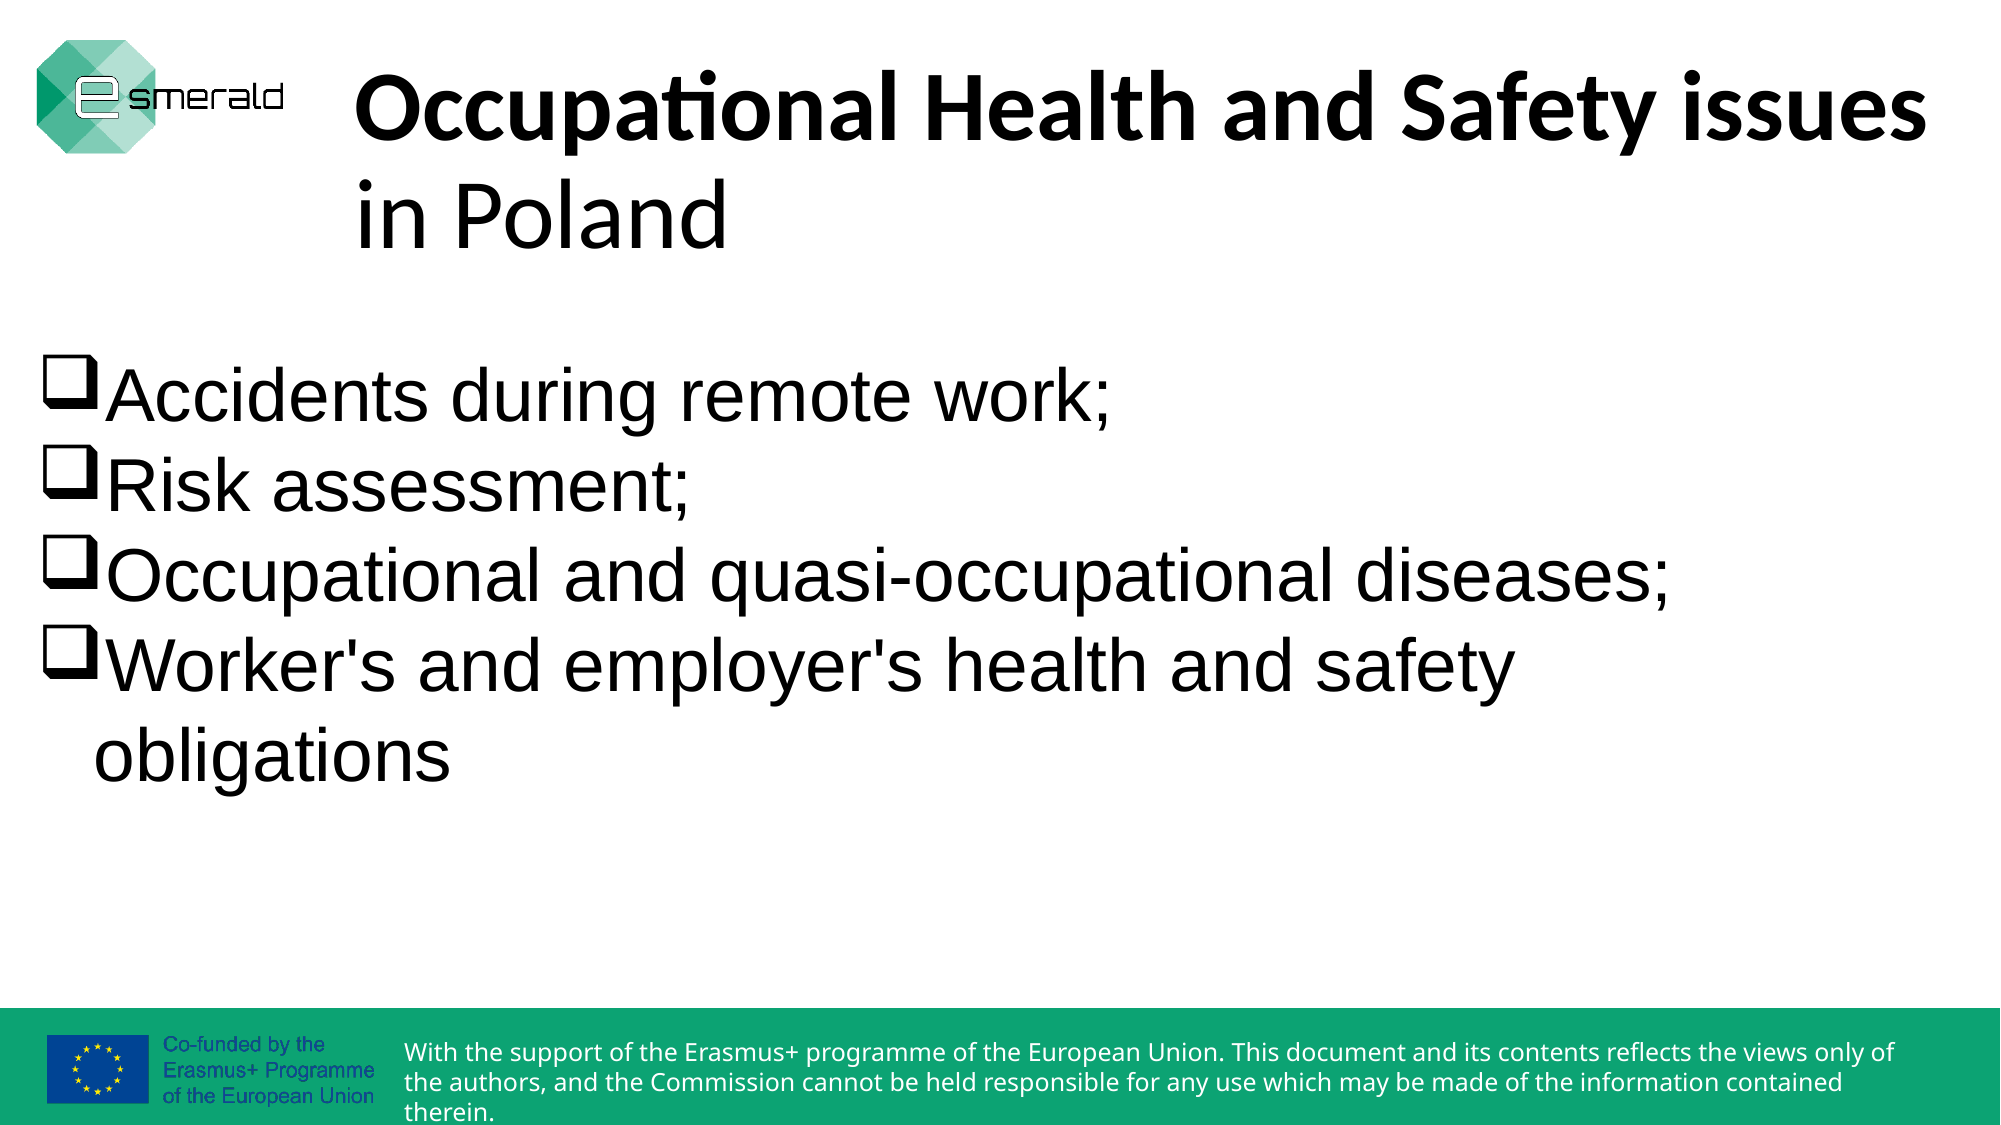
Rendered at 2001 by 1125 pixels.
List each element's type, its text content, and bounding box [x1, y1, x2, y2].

title Occupational Health and Safety issues in Poland [339, 136, 2000, 278]
picture [47, 1035, 374, 1107]
subtitle Accidents during remote work; Risk assessment; Occupational and quasi-occupational diseases; Worker's and employer's health and safety obligations [22, 339, 1805, 863]
picture [15, 18, 302, 169]
